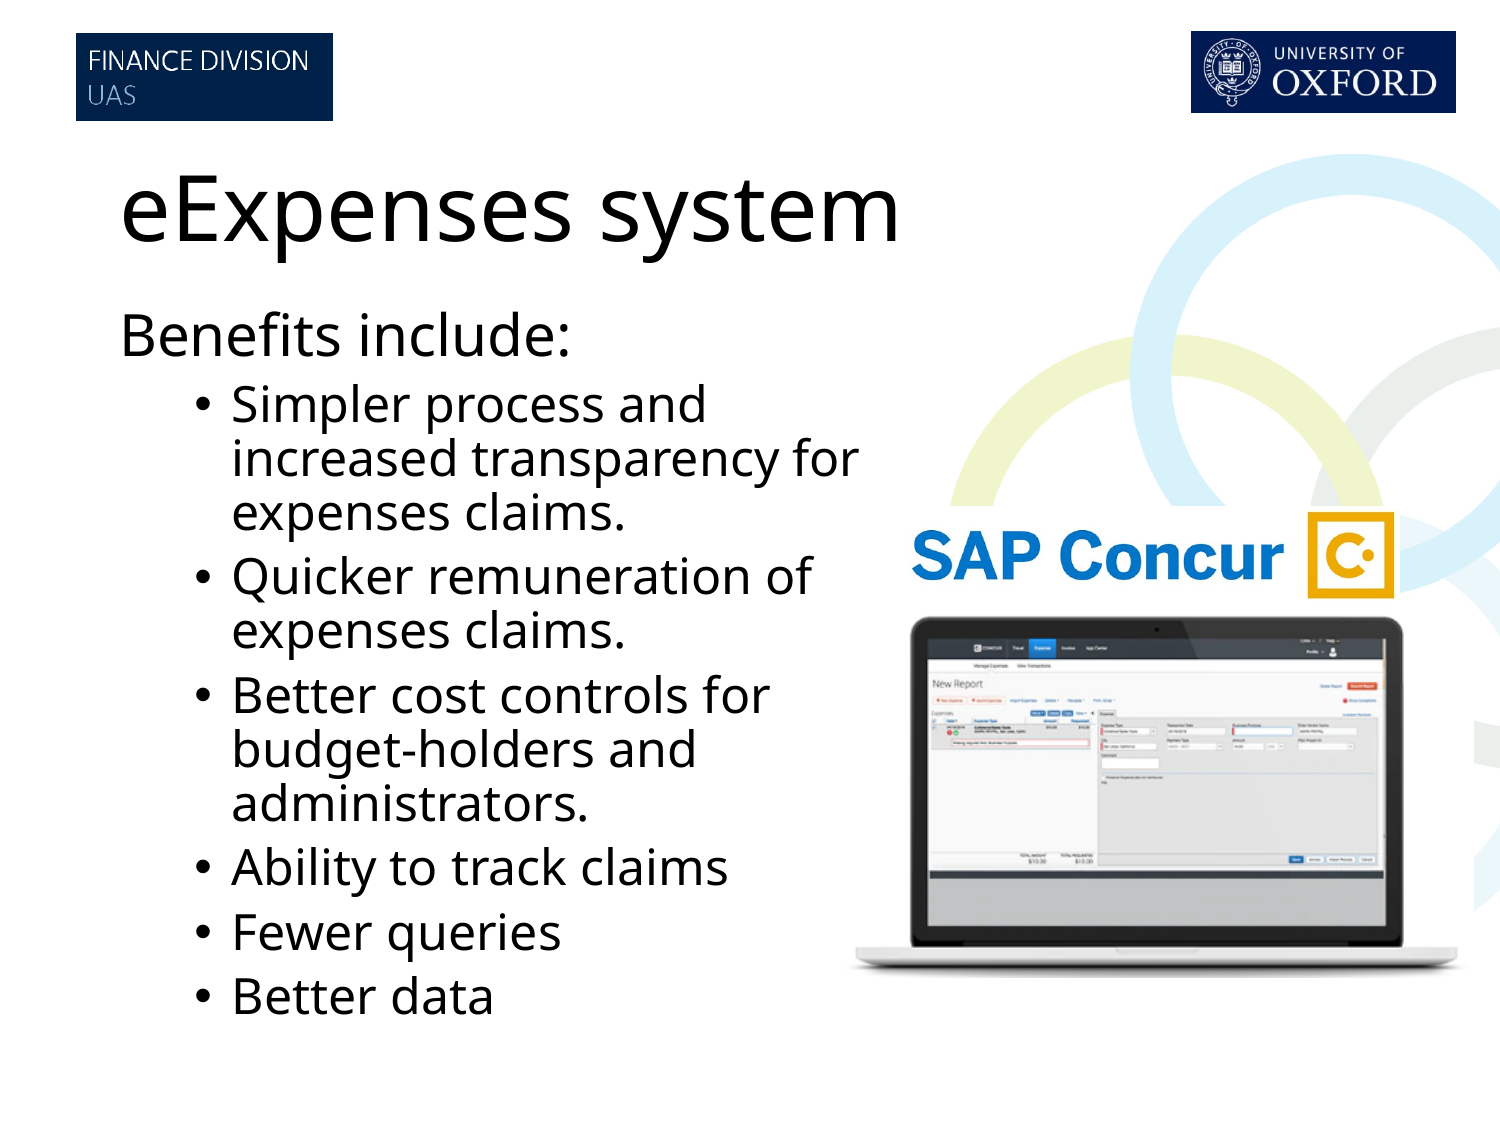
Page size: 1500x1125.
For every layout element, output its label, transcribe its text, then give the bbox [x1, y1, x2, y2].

title eExpenses system [104, 152, 1400, 272]
list Benefits include: Simpler process and increased transparency for expenses claims. Quicker remuneration of expenses claims. Better cost controls for budget-holders and administrators. Ability to track claims Fewer queries Better data [104, 298, 892, 1050]
picture [76, 33, 333, 121]
picture [833, 506, 1474, 978]
picture [1191, 31, 1456, 113]
